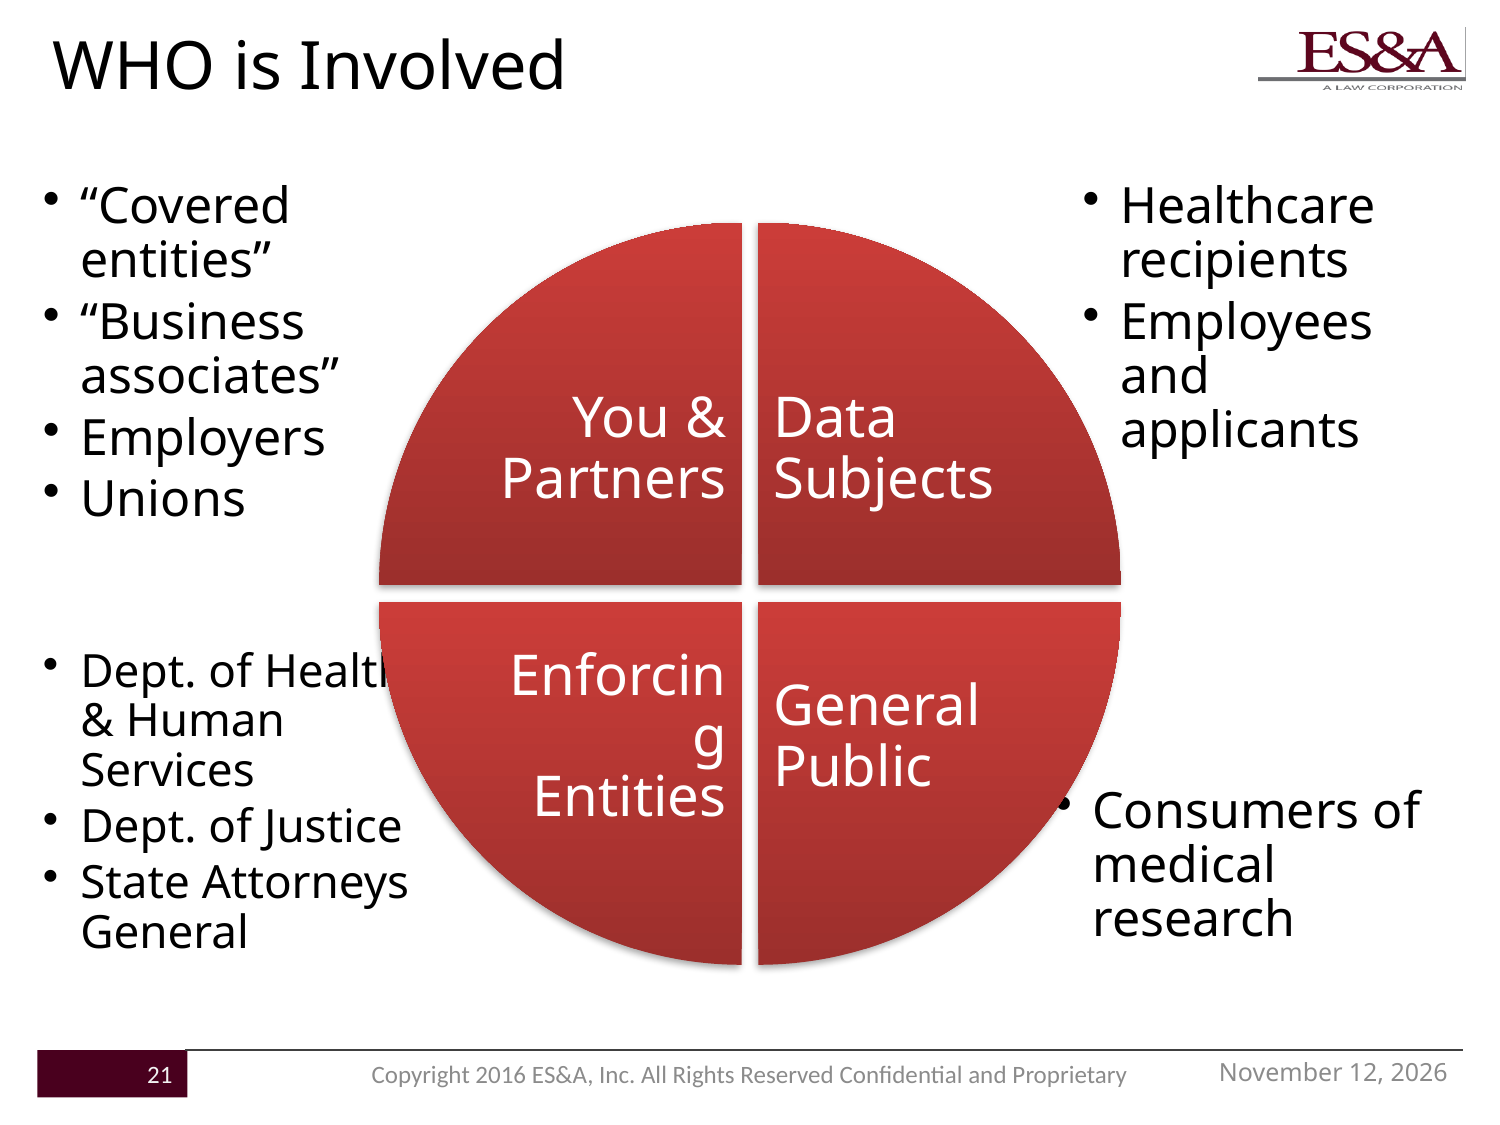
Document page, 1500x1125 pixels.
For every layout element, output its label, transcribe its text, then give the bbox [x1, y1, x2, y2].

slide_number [1150, 1050, 1463, 1098]
picture [1258, 27, 1466, 90]
title WHO is Involved [37, 15, 1238, 173]
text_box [36, 174, 1464, 981]
footer Copyright 2016 ES&A, Inc. All Rights Reserved Confidential and Proprietary [350, 1050, 1150, 1098]
slide_number 21 [36, 1050, 188, 1098]
